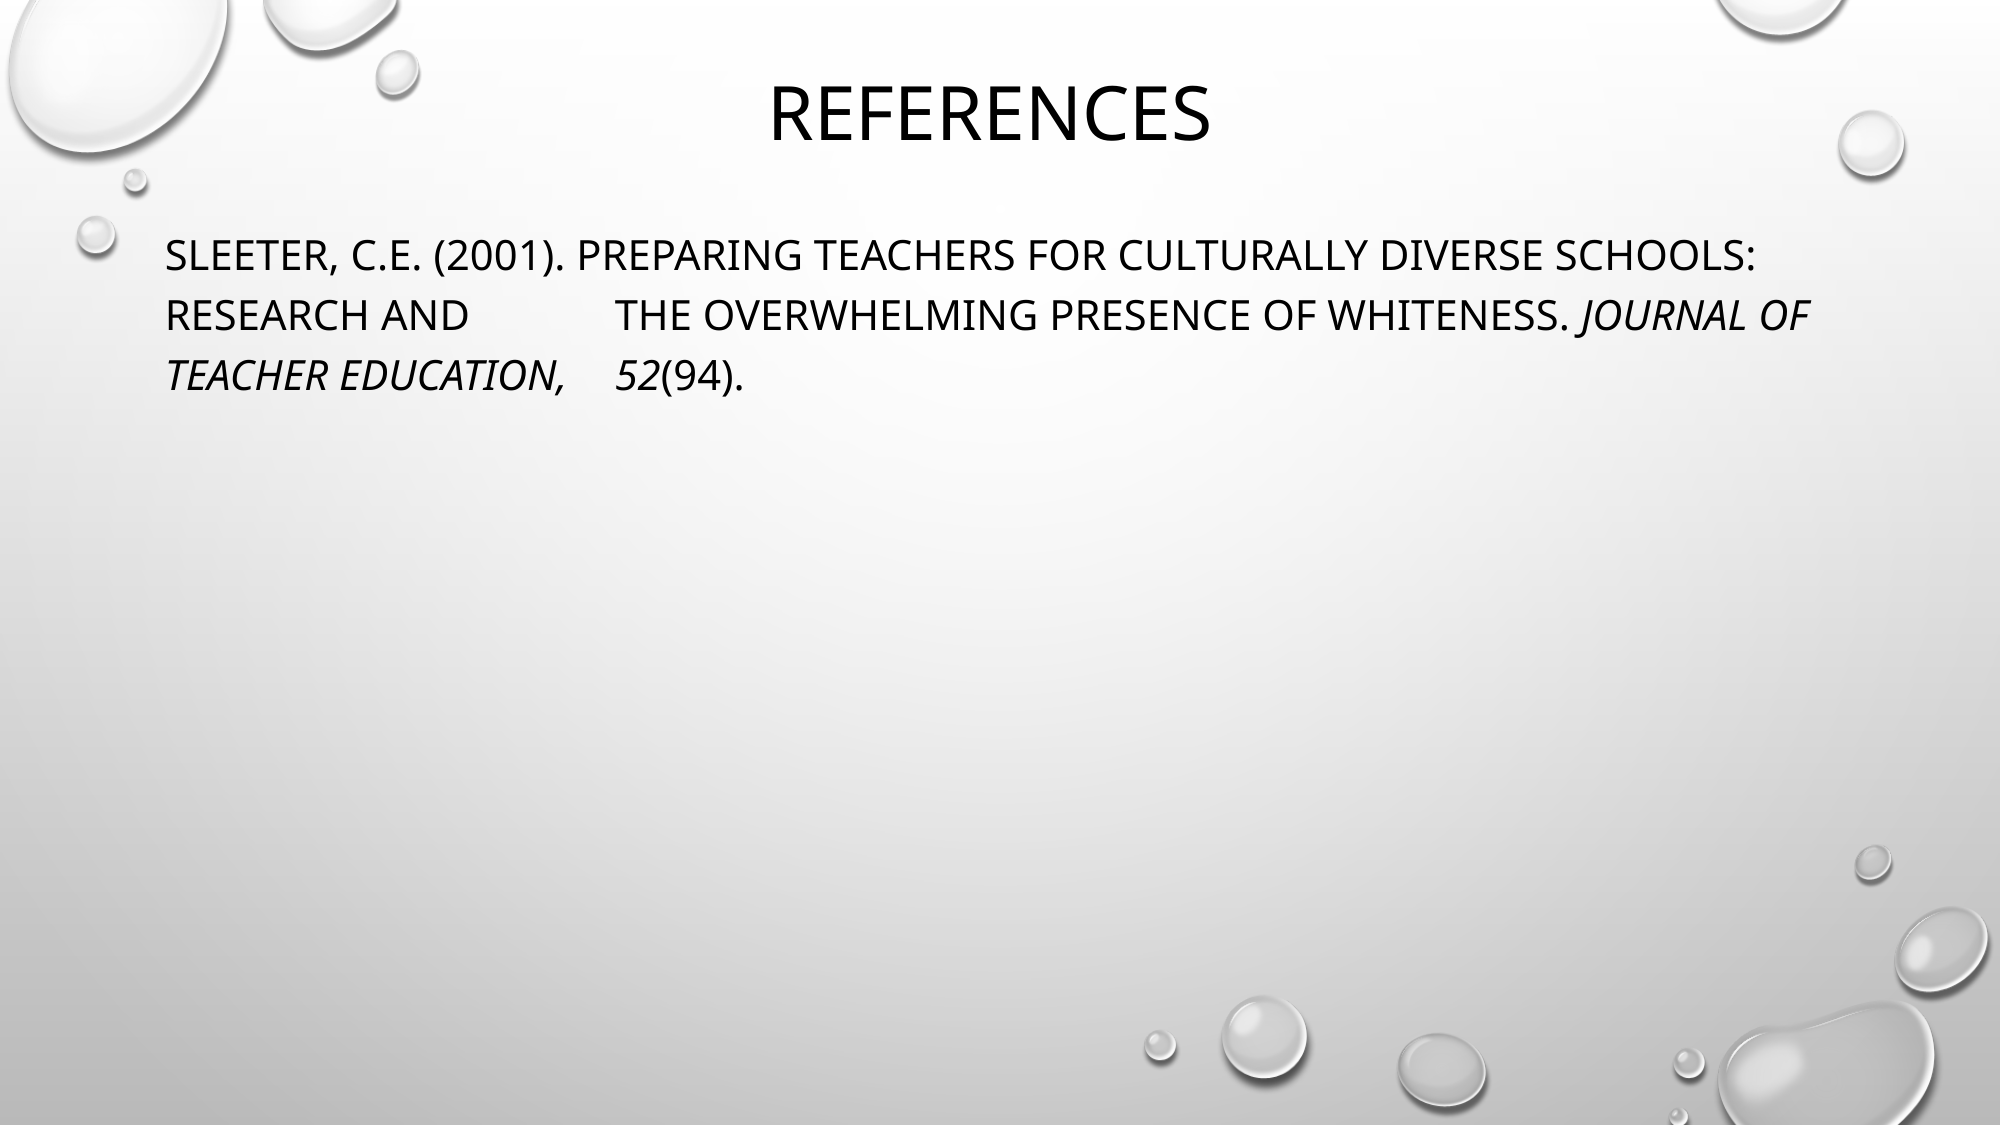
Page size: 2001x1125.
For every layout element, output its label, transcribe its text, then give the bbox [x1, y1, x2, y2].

title REFERENCES [149, 22, 1851, 211]
list SLEETER, C.E. (2001). PREPARING TEACHERS FOR CULTURALLY DIVERSE SCHOOLS: RESEARCH AND THE OVERWHELMING PRESENCE OF WHITENESS. JOURNAL OF TEACHER EDUCATION, 52(94). [149, 210, 1850, 1065]
picture [0, 0, 2000, 1125]
